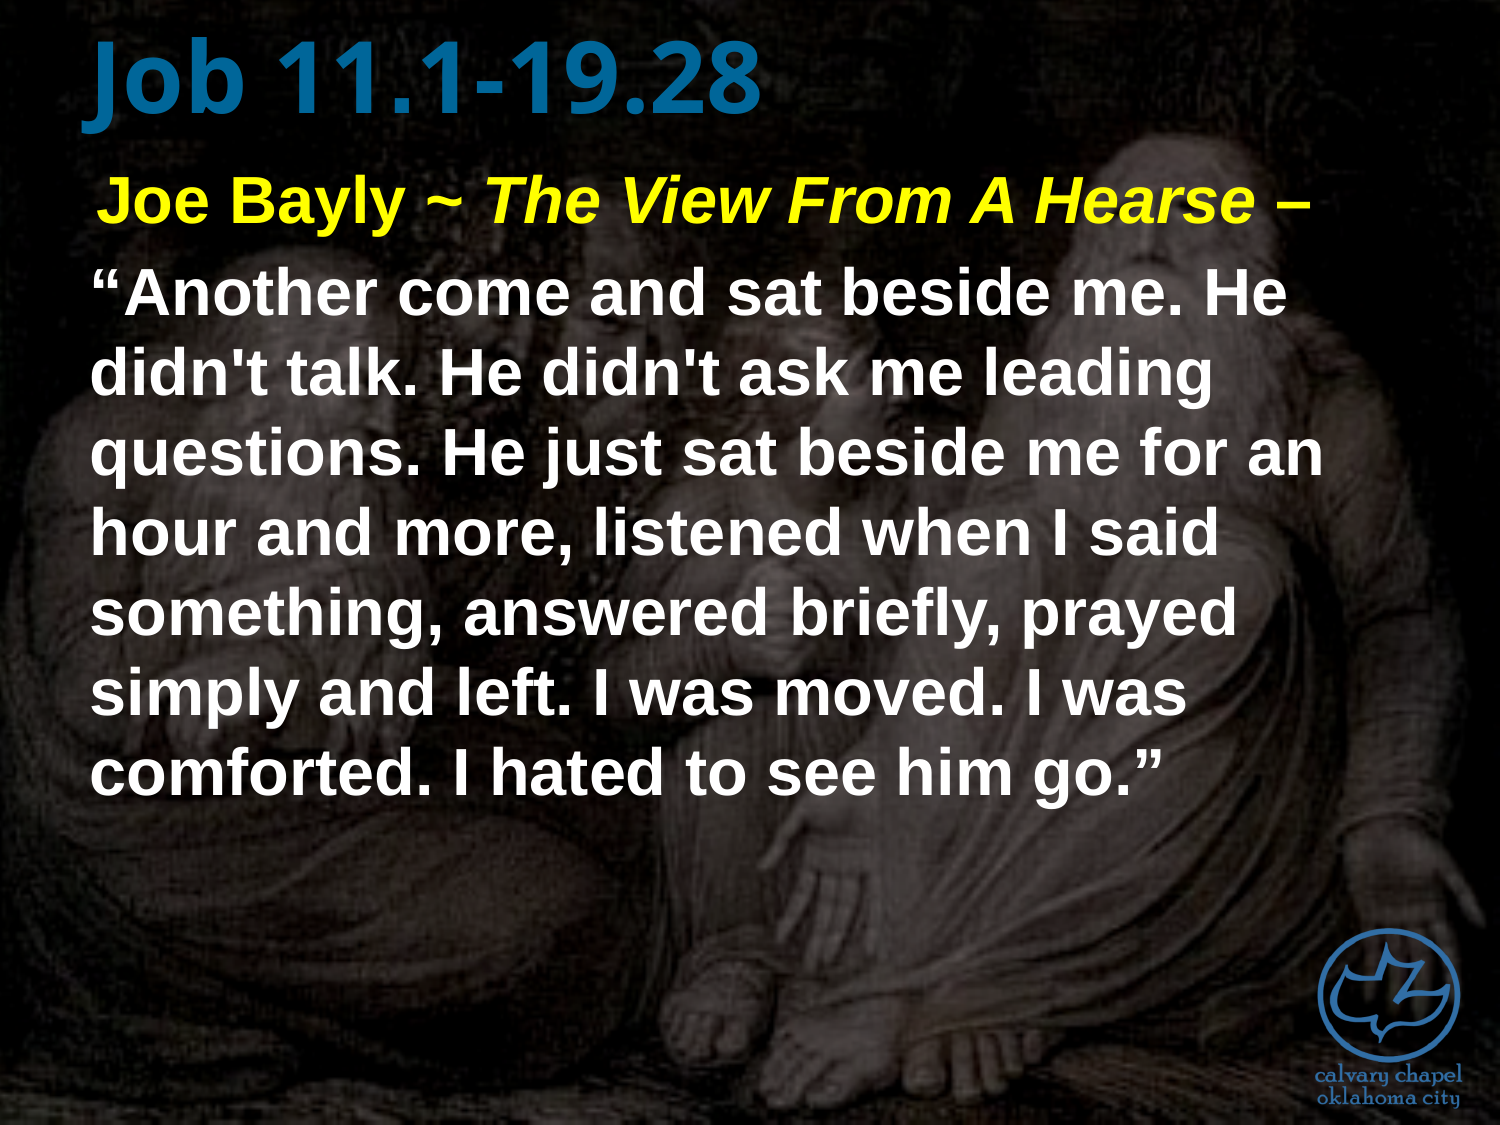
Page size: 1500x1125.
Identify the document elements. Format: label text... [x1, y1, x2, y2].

picture [0, 0, 1500, 1125]
text_box Joe Bayly ~ The View From A Hearse – [81, 149, 1416, 241]
text_box “Another come and sat beside me. He didn't talk. He didn't ask me leading questions. He just sat beside me for an hour and more, listened when I said something, answered briefly, prayed simply and left. I was moved. I was comforted. I hated to see him go.” [74, 241, 1425, 816]
text_box Job 11.1-19.28 [74, 6, 788, 141]
